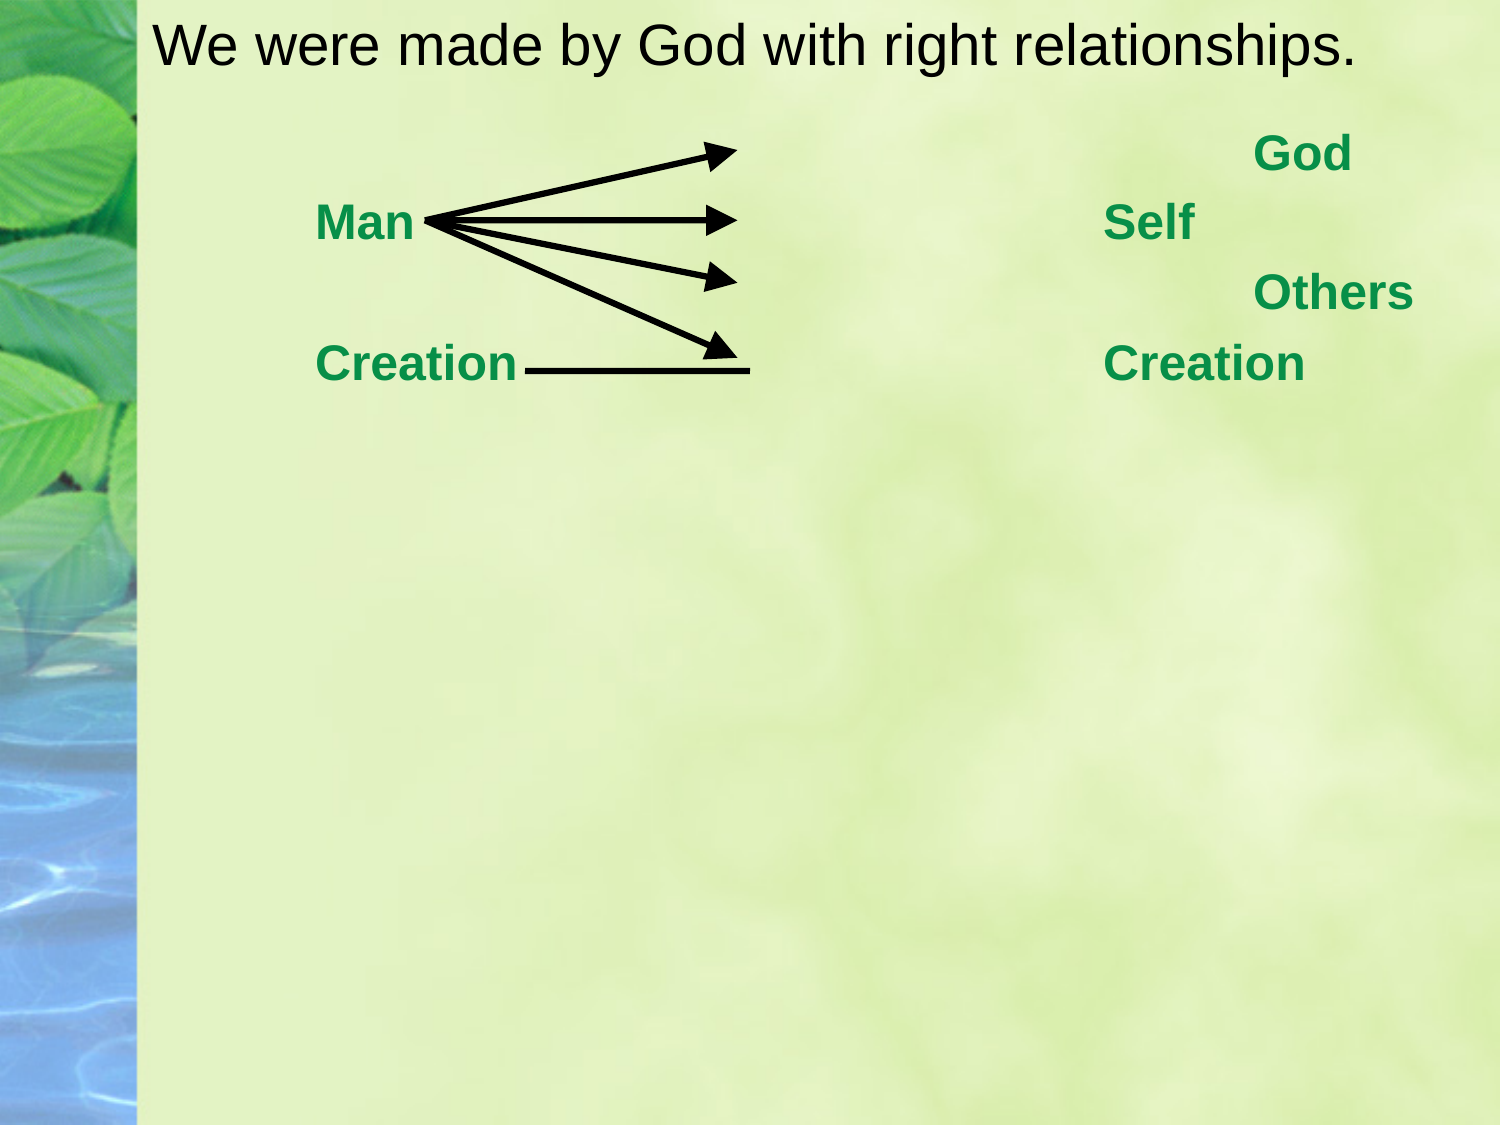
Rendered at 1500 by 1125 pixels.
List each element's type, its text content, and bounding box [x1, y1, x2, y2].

list God Man Self Others Creation Creation [299, 112, 1500, 1125]
text_box [425, 144, 738, 220]
picture [0, 0, 299, 1125]
text_box [427, 220, 738, 289]
title We were made by God with right relationships. [137, 0, 1500, 113]
text_box [430, 210, 738, 231]
text_box [424, 220, 738, 359]
